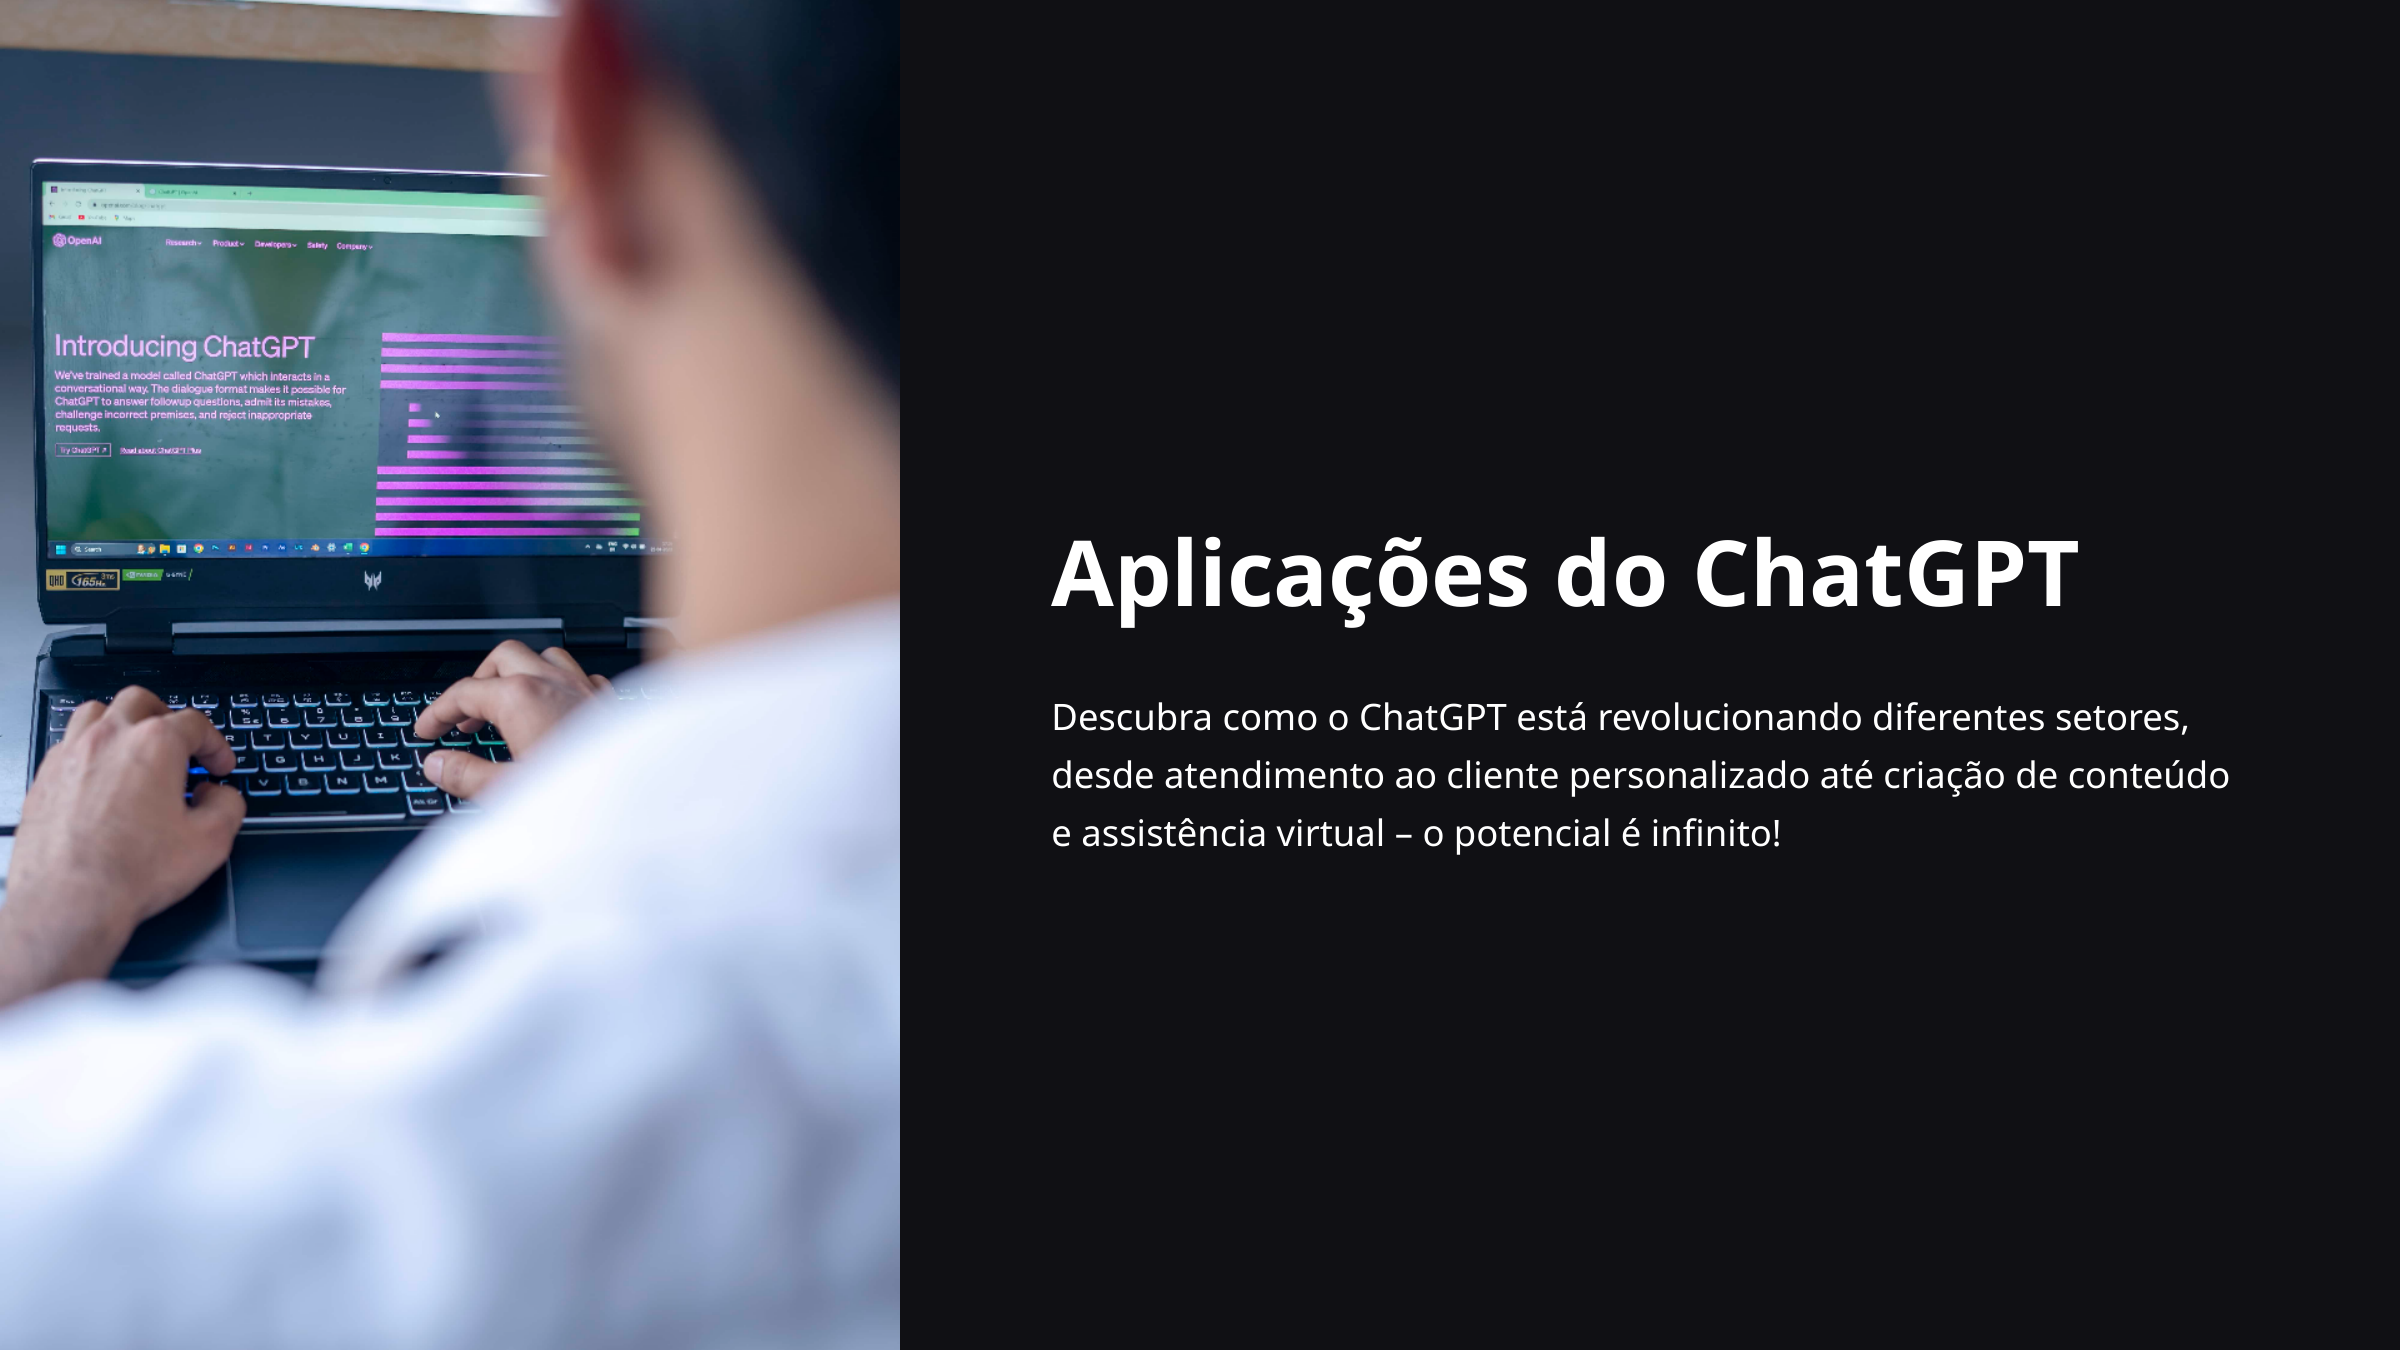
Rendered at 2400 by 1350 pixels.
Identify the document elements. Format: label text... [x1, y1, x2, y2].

text_box Aplicações do ChatGPT [1036, 503, 2400, 618]
text_box [900, 0, 2400, 1350]
picture [0, 0, 900, 1350]
text_box Descubra como o ChatGPT está revolucionando diferentes setores, desde atendimento ao cliente personalizado até criação de conteúdo e assistência virtual – o potencial é infinito! [1036, 671, 2264, 847]
